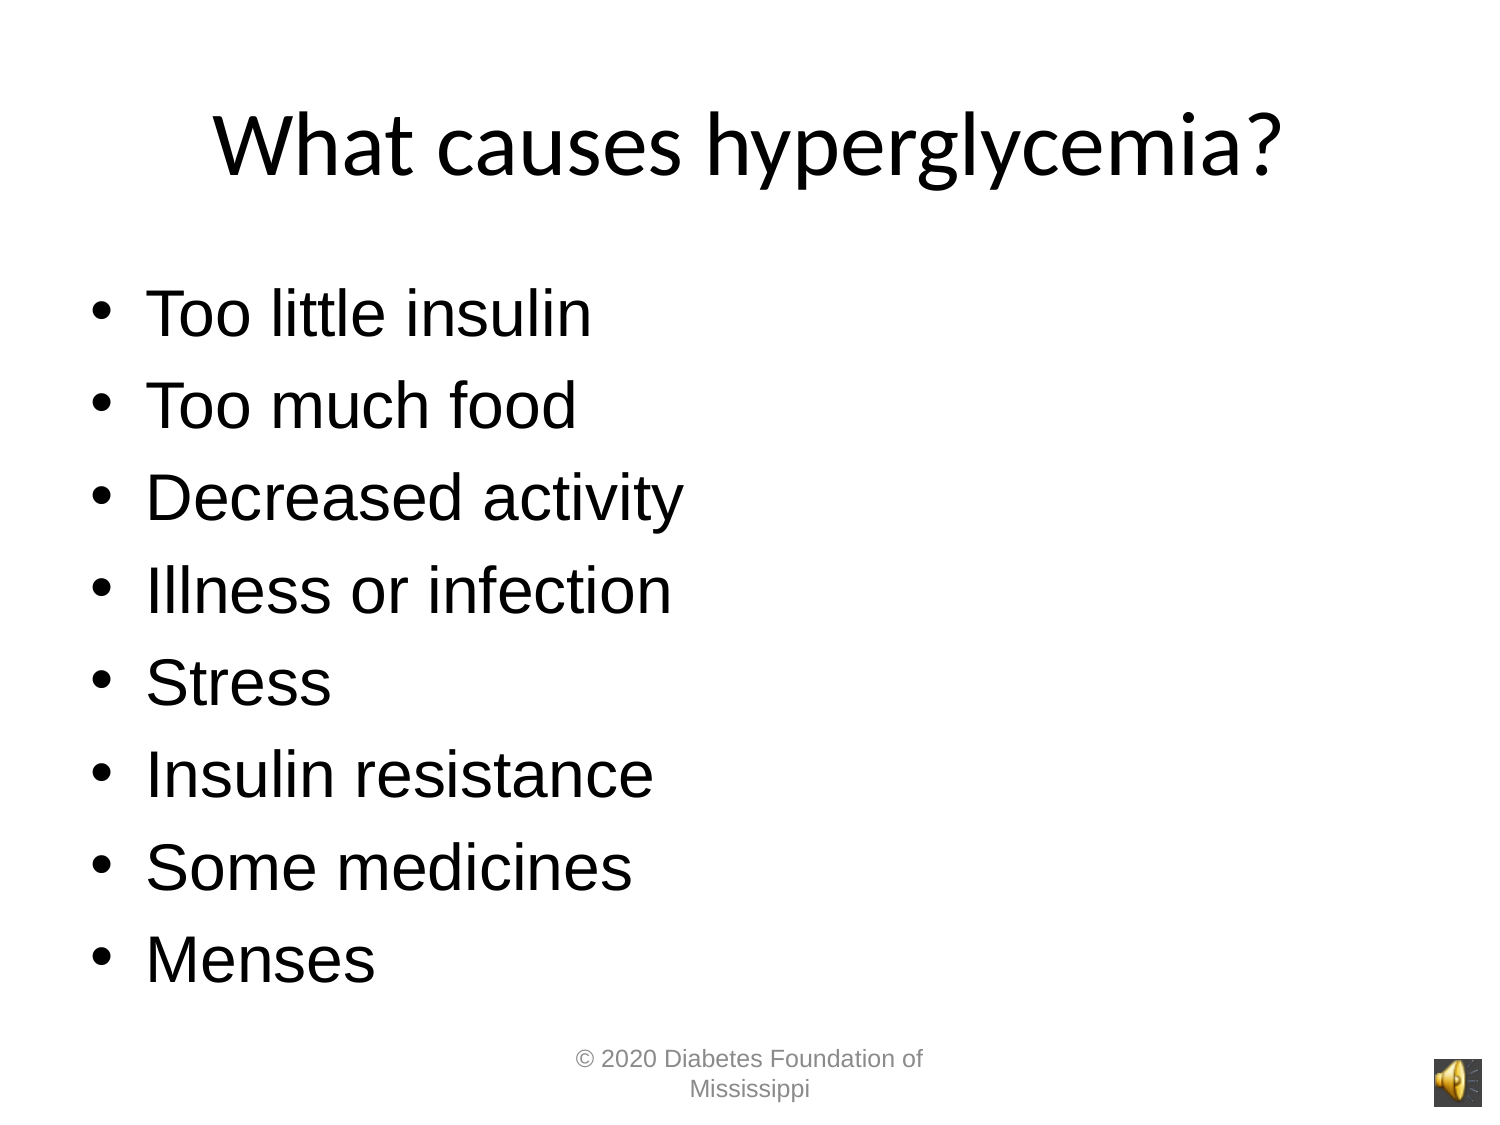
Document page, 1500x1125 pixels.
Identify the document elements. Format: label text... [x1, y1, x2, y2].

title What causes hyperglycemia? [75, 45, 1425, 233]
footer © 2020 Diabetes Foundation of Mississippi [512, 1042, 988, 1103]
picture [1433, 1058, 1484, 1109]
list Too little insulin Too much food Decreased activity Illness or infection Stress Insulin resistance Some medicines Menses [75, 262, 1425, 1005]
